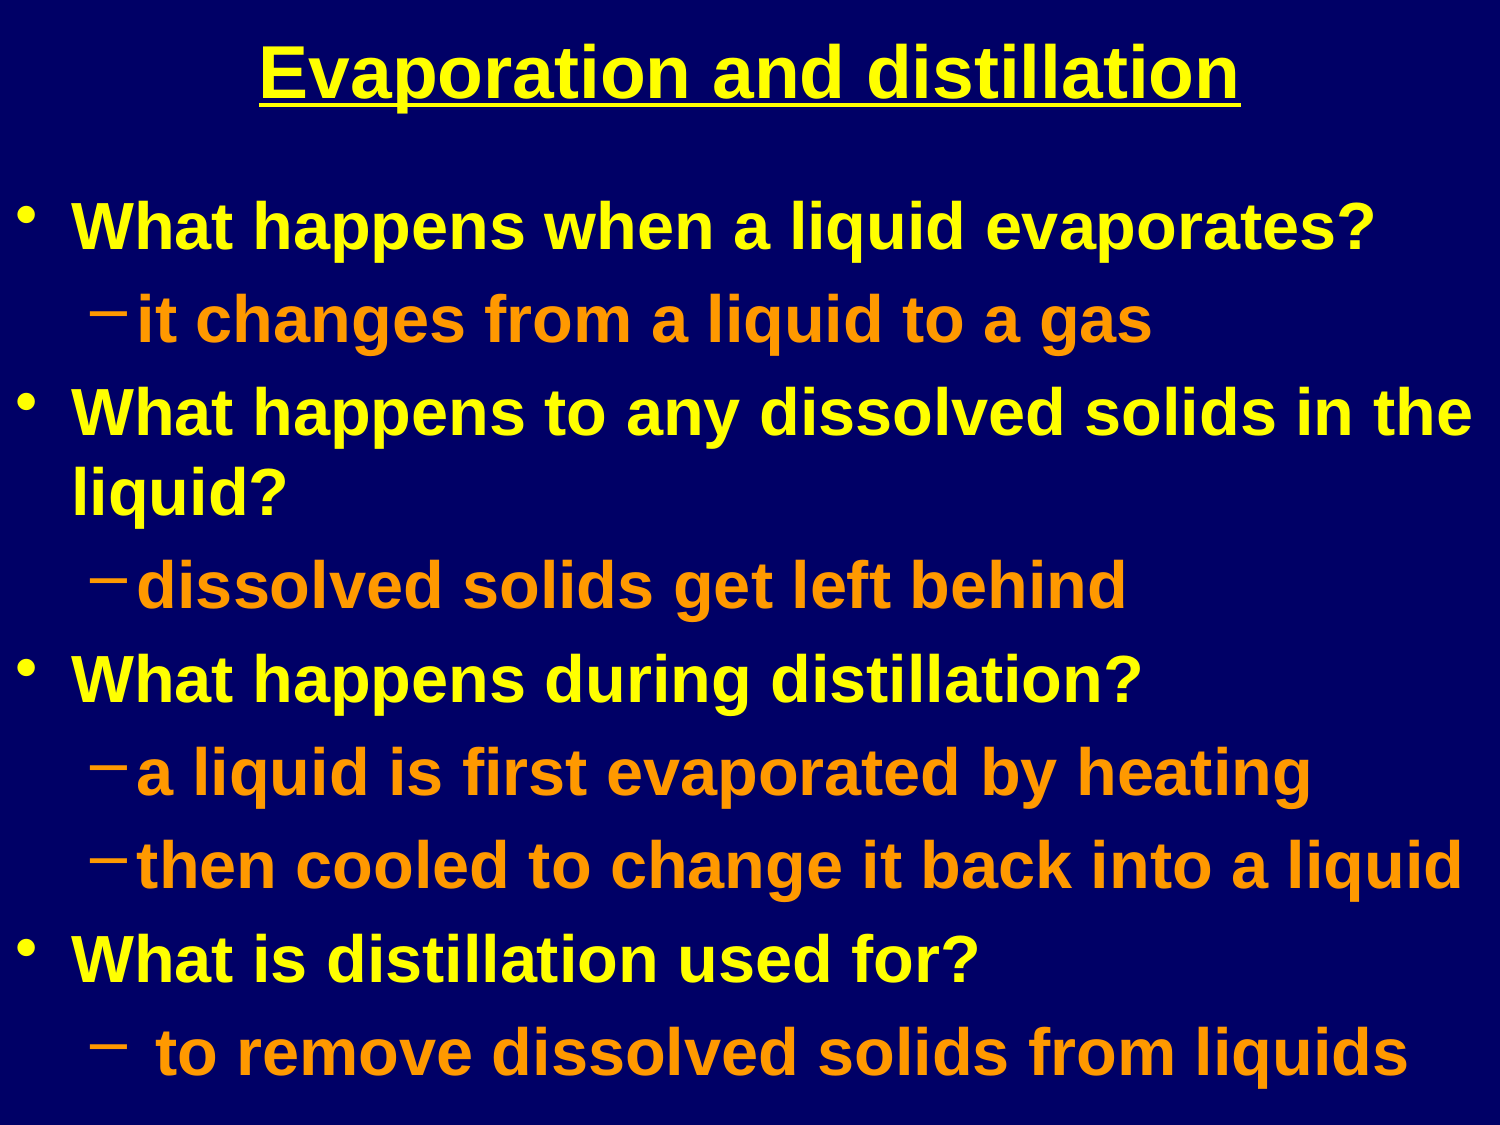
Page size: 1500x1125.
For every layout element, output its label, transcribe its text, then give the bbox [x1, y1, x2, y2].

title Evaporation and distillation [0, 0, 1500, 138]
list What happens when a liquid evaporates? it changes from a liquid to a gas What happens to any dissolved solids in the liquid? dissolved solids get left behind What happens during distillation? a liquid is first evaporated by heating then cooled to change it back into a liquid What is distillation used for? to remove dissolved solids from liquids [0, 174, 1500, 1125]
